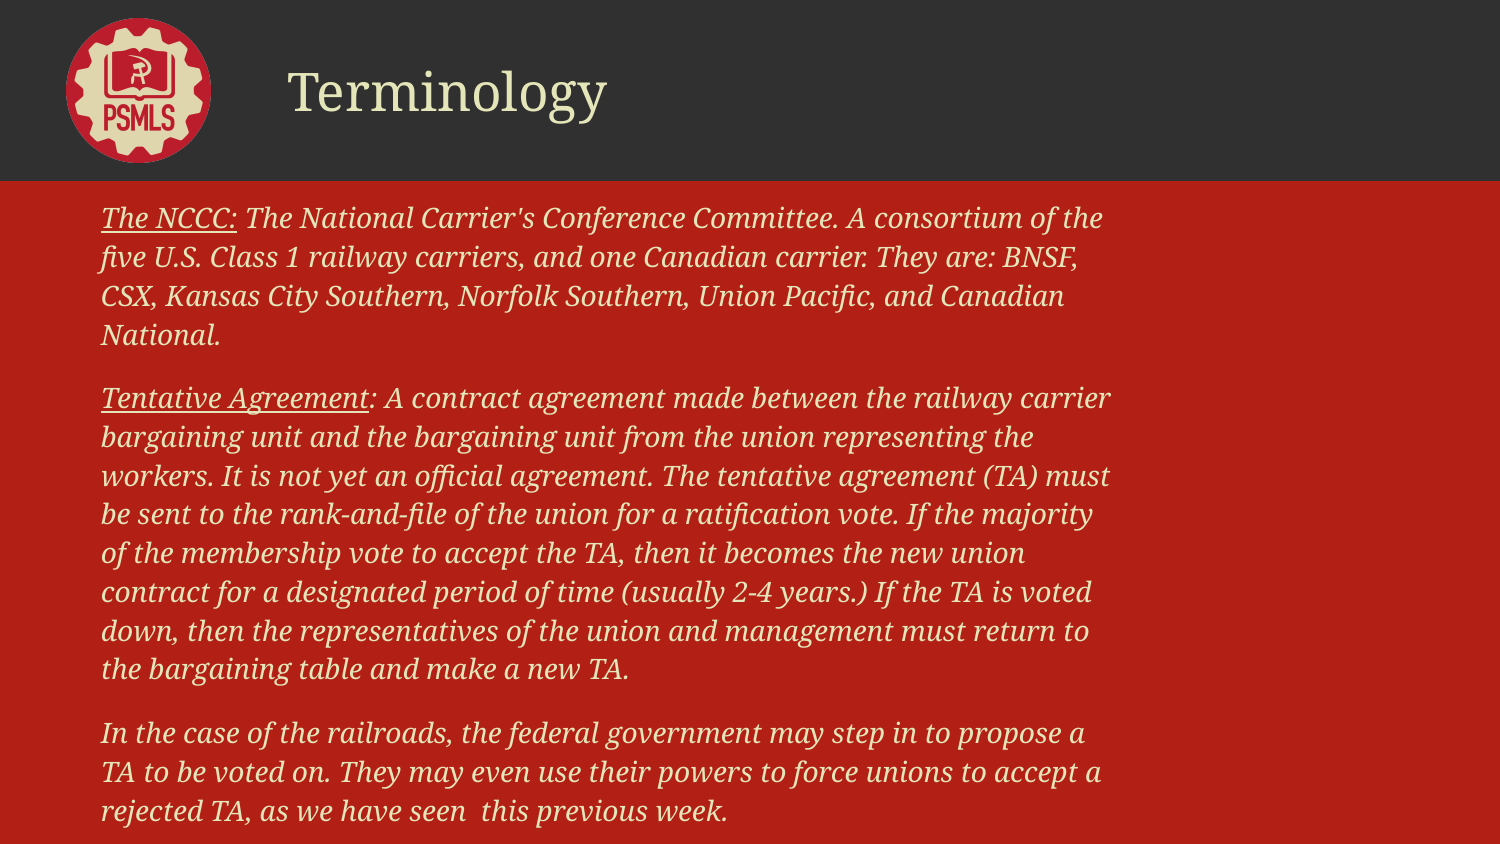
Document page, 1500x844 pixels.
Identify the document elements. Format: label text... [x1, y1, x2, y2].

title Terminology [272, 43, 1462, 138]
text_box [0, 0, 1500, 181]
text_box The NCCC: The National Carrier's Conference Committee. A consortium of the five U.S. Class 1 railway carriers, and one Canadian carrier. They are: BNSF, CSX, Kansas City Southern, Norfolk Southern, Union Pacific, and Canadian National. Tentative Agreement: A contract agreement made between the railway carrier bargaining unit and the bargaining unit from the union representing the workers. It is not yet an official agreement. The tentative agreement (TA) must be sent to the rank-and-file of the union for a ratification vote. If the majority of the membership vote to accept the TA, then it becomes the new union contract for a designated period of time (usually 2-4 years.) If the TA is voted down, then the representatives of the union and management must return to the bargaining table and make a new TA. In the case of the railroads, the federal government may step in to propose a TA to be voted on. They may even use their powers to force unions to accept a rejected TA, as we have seen this previous week. [85, 180, 1128, 844]
picture [66, 18, 211, 163]
